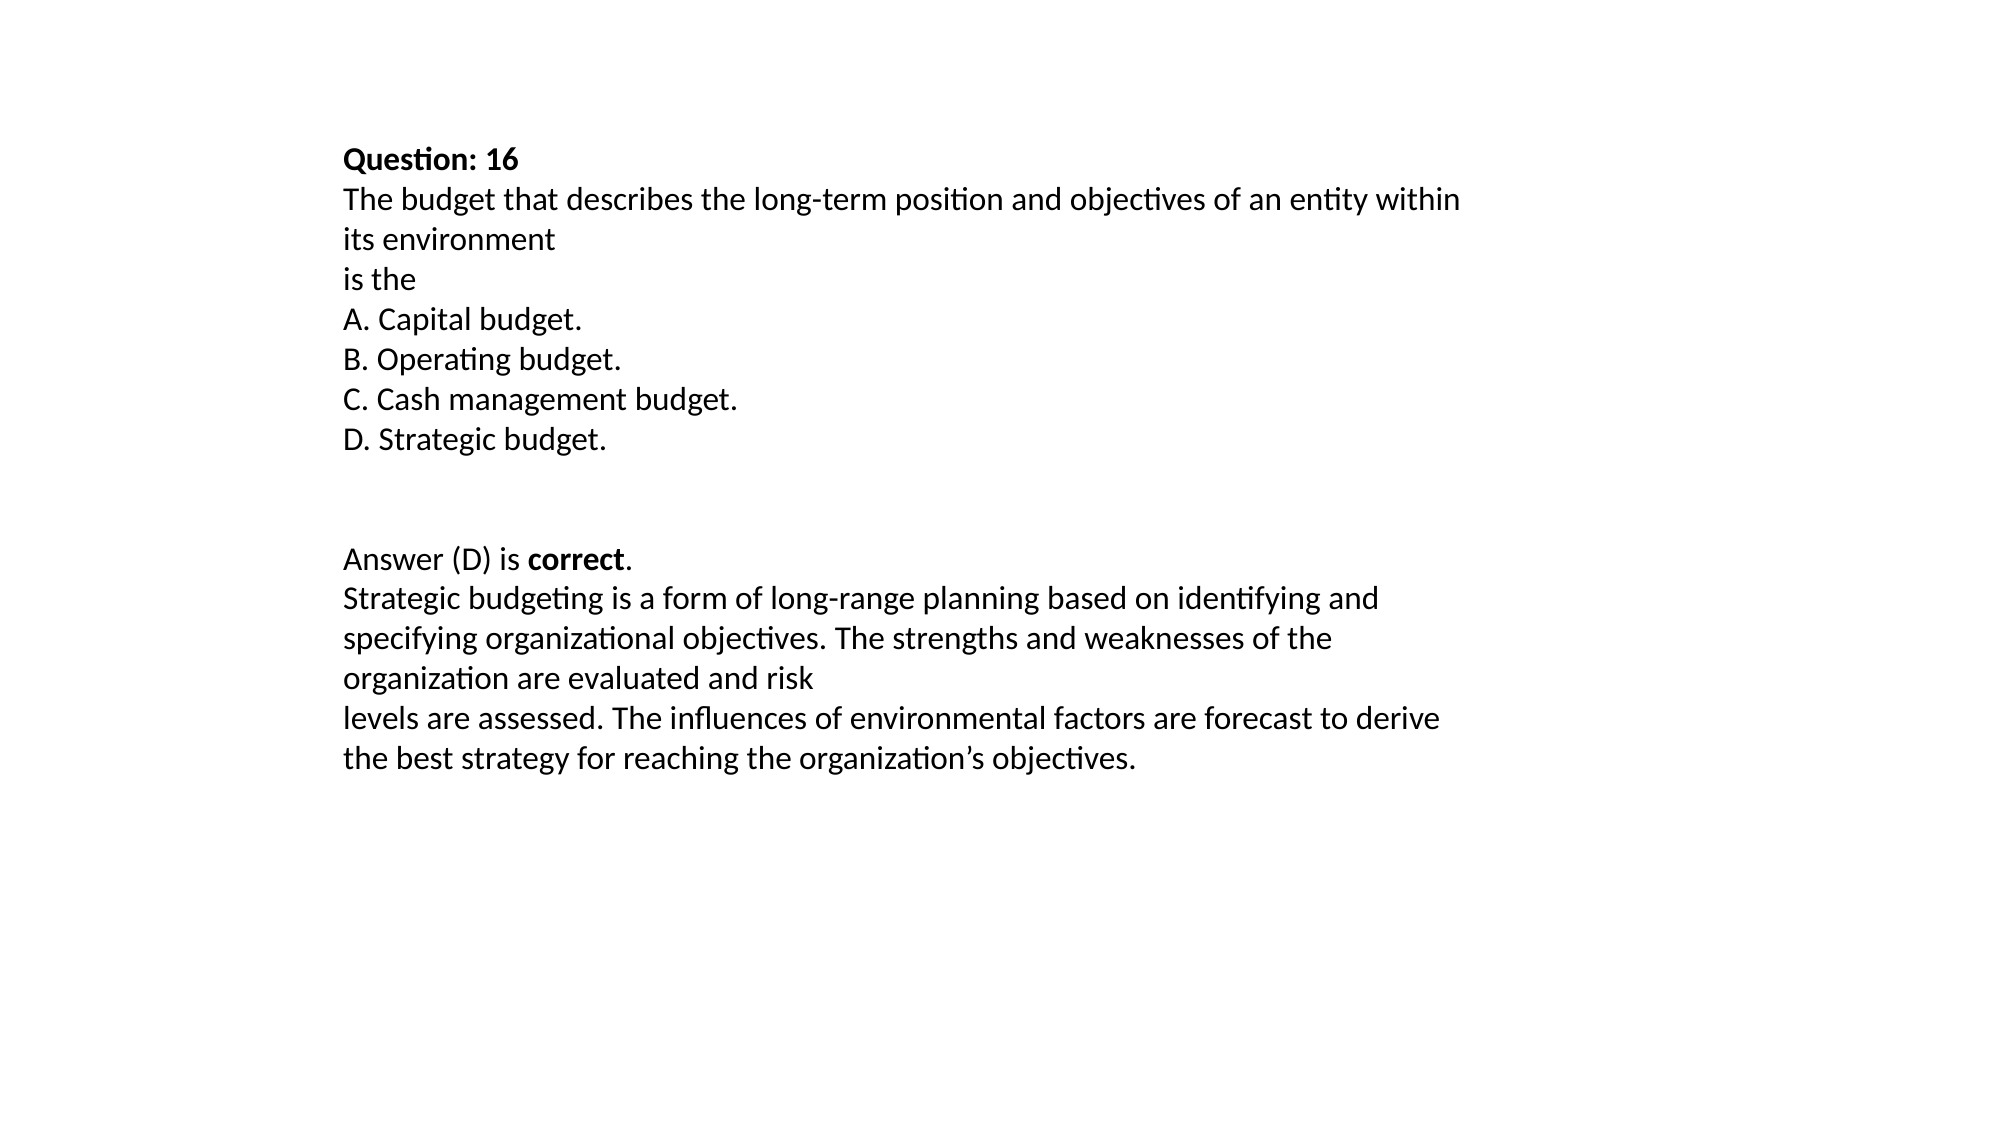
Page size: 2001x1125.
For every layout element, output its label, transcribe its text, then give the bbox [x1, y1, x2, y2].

text_box Question: 16 The budget that describes the long-term position and objectives of an entity within its environment is the A. Capital budget. B. Operating budget. C. Cash management budget. D. Strategic budget. Answer (D) is correct. Strategic budgeting is a form of long-range planning based on identifying and specifying organizational objectives. The strengths and weaknesses of the organization are evaluated and risk levels are assessed. The influences of environmental factors are forecast to derive the best strategy for reaching the organization’s objectives. [328, 130, 1502, 784]
